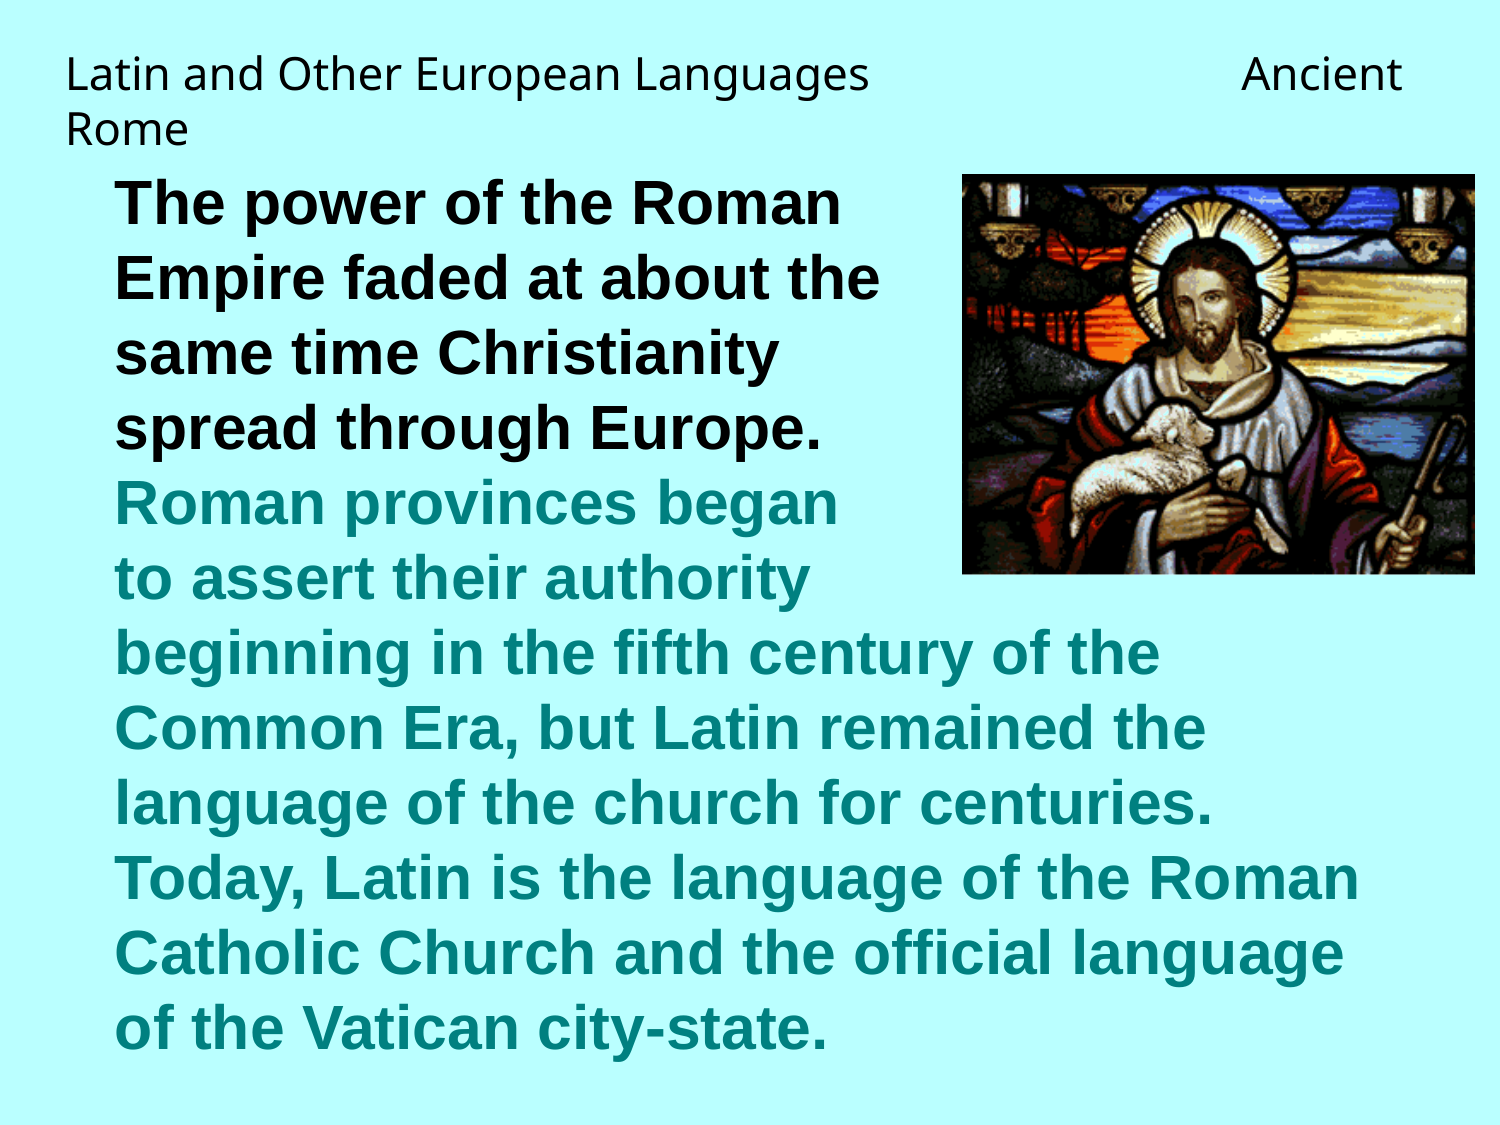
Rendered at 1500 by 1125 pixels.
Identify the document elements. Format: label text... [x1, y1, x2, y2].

picture [962, 174, 1476, 666]
text_box The power of the Roman Empire faded at about the same time Christianity spread through Europe. Roman provinces began to assert their authority beginning in the fifth century of the Common Era, but Latin remained the language of the church for centuries. Today, Latin is the language of the Roman Catholic Church and the official language of the Vatican city-state. [99, 154, 1400, 1070]
text_box Latin and Other European Languages Ancient Rome [49, 37, 1475, 163]
